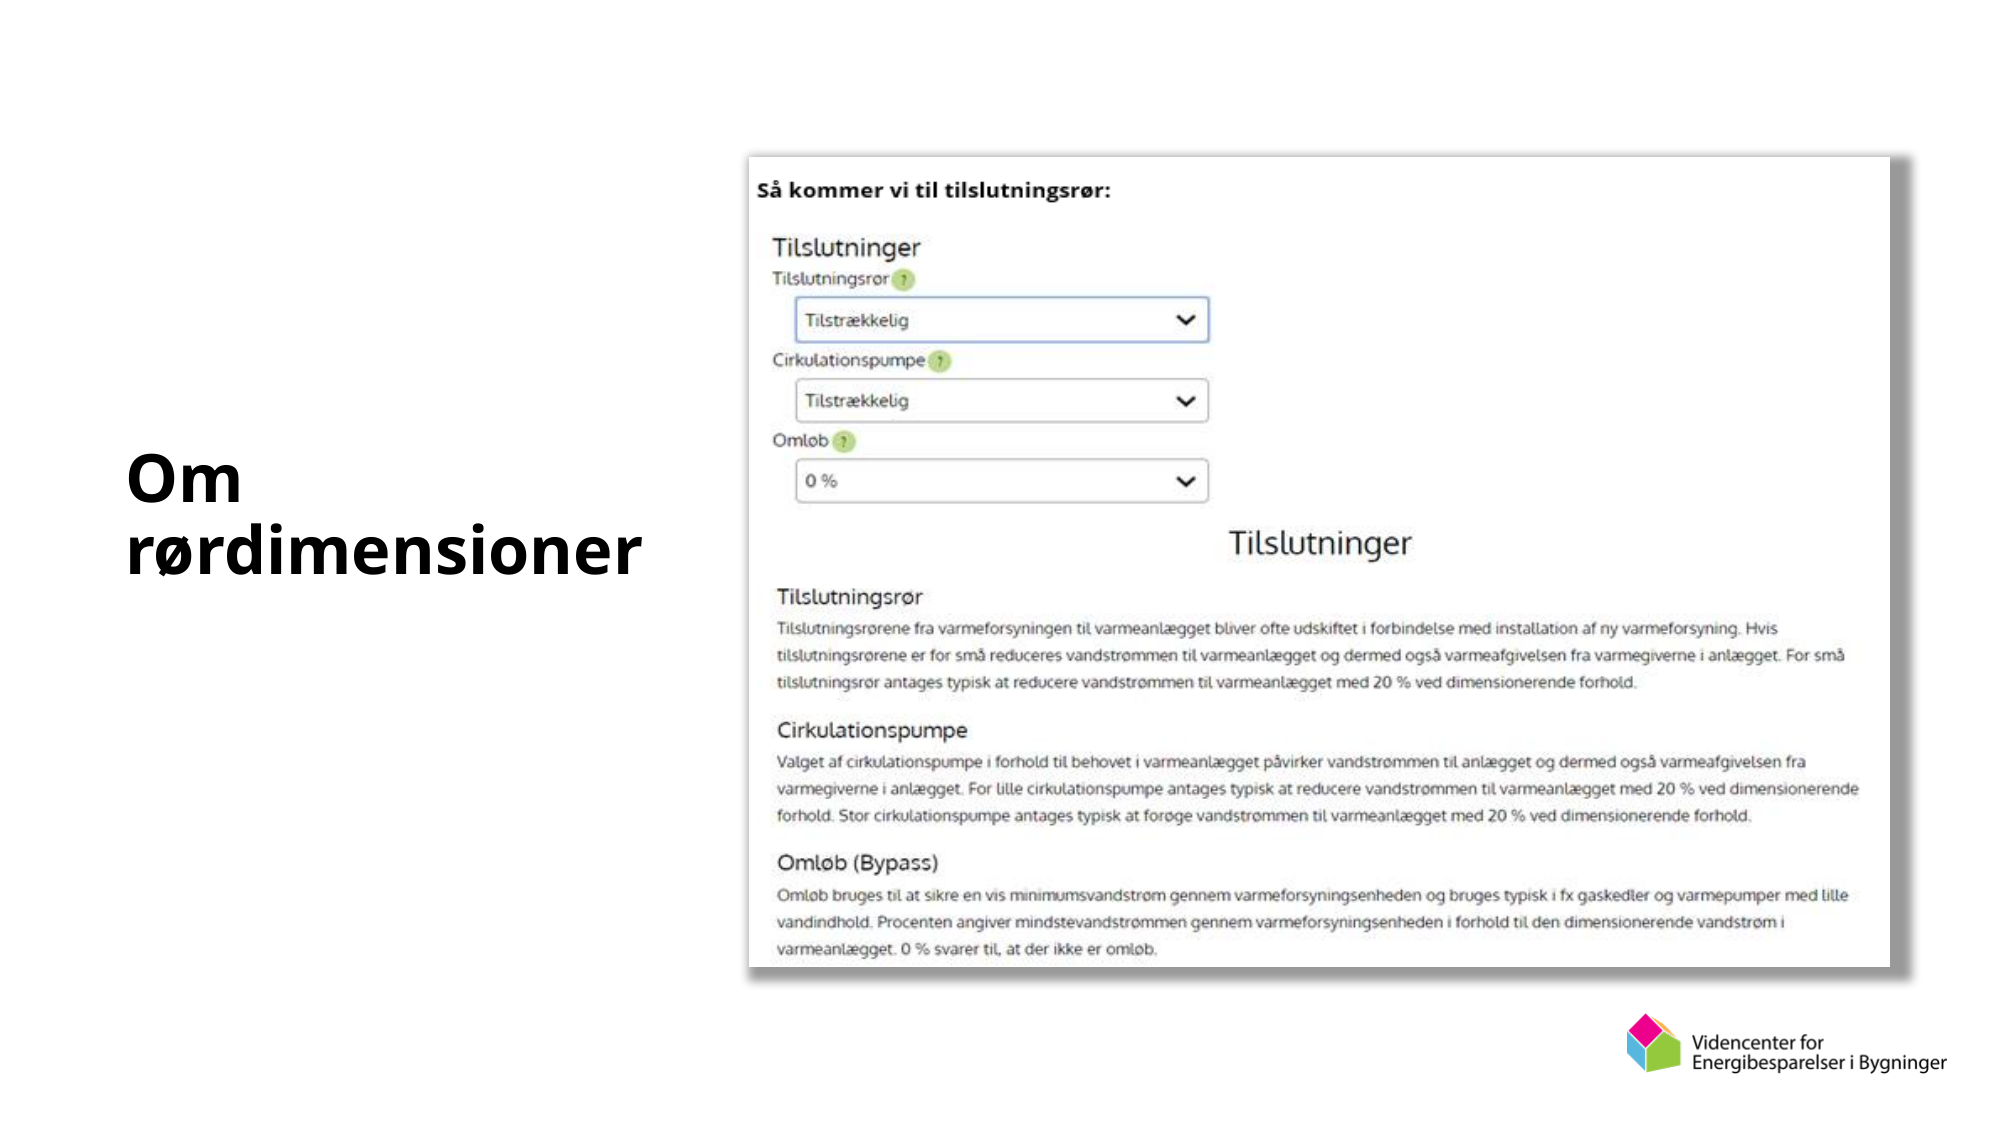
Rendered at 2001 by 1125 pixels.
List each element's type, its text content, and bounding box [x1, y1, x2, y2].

picture [749, 157, 1890, 967]
picture [1627, 1013, 1947, 1074]
title Om rørdimensioner [110, 333, 741, 597]
